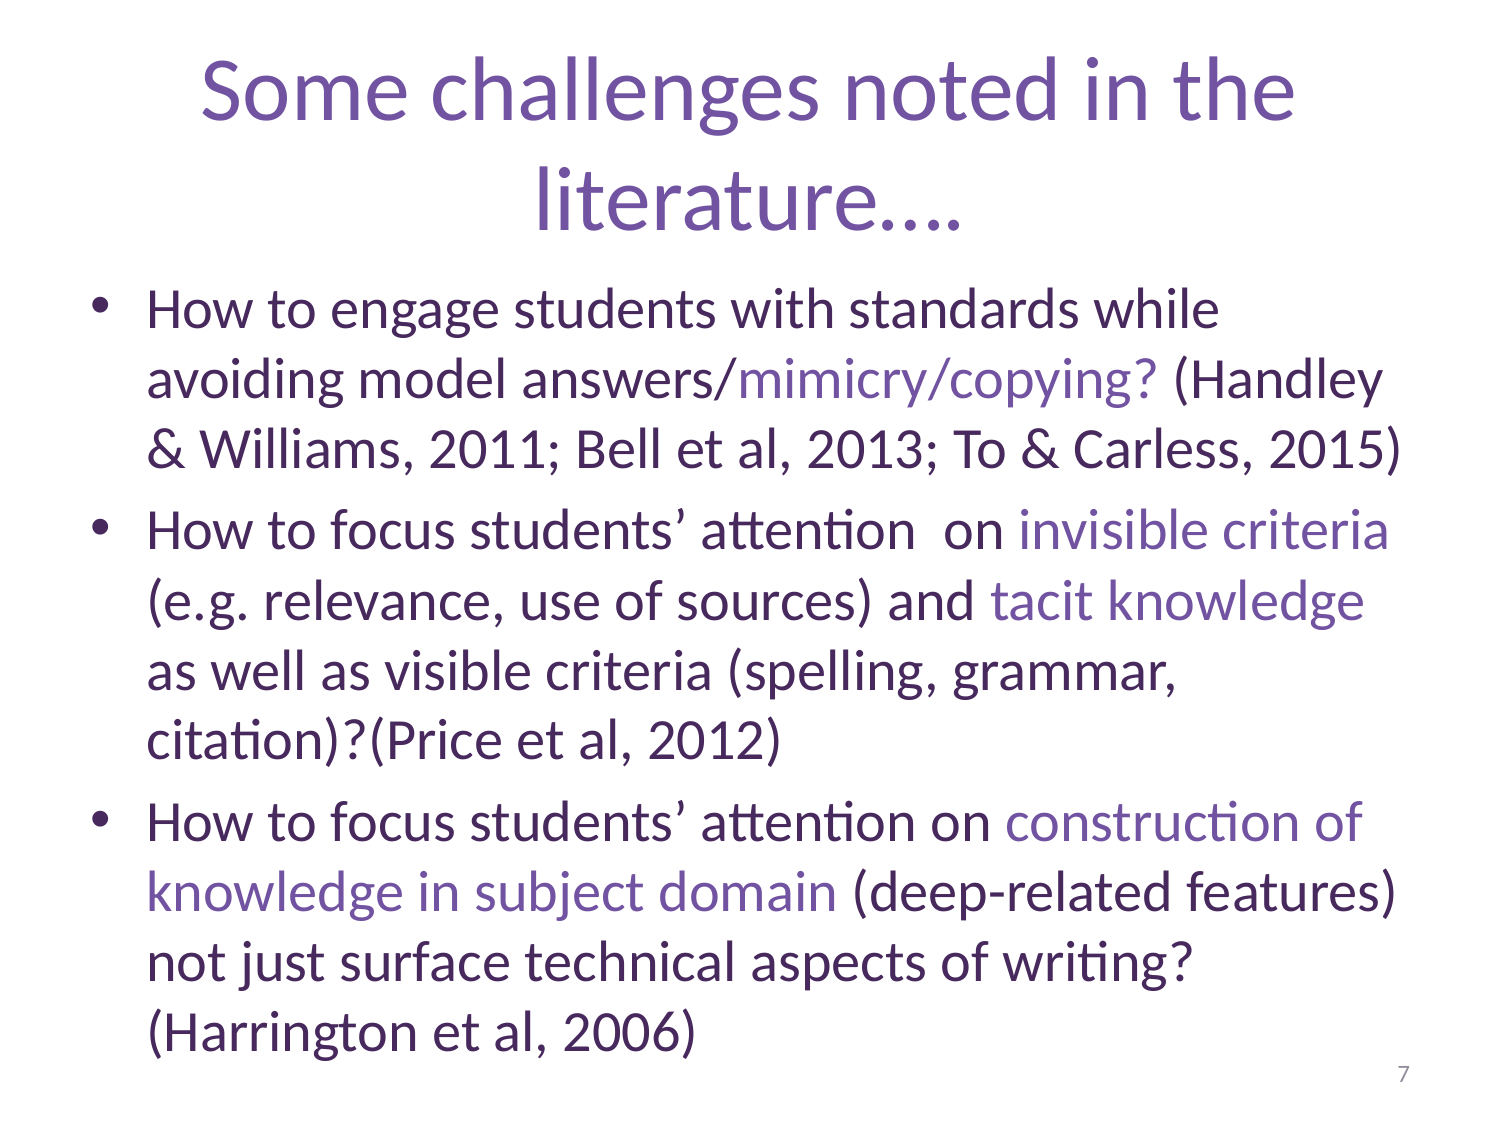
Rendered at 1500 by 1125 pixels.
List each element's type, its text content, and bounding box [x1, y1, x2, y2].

title Some challenges noted in the literature…. [74, 44, 1426, 233]
list How to engage students with standards while avoiding model answers/mimicry/copying? (Handley & Williams, 2011; Bell et al, 2013; To & Carless, 2015) How to focus students’ attention on invisible criteria (e.g. relevance, use of sources) and tacit knowledge as well as visible criteria (spelling, grammar, citation)?(Price et al, 2012) How to focus students’ attention on construction of knowledge in subject domain (deep-related features) not just surface technical aspects of writing? (Harrington et al, 2006) [74, 262, 1426, 1006]
slide_number 7 [1074, 1042, 1425, 1103]
